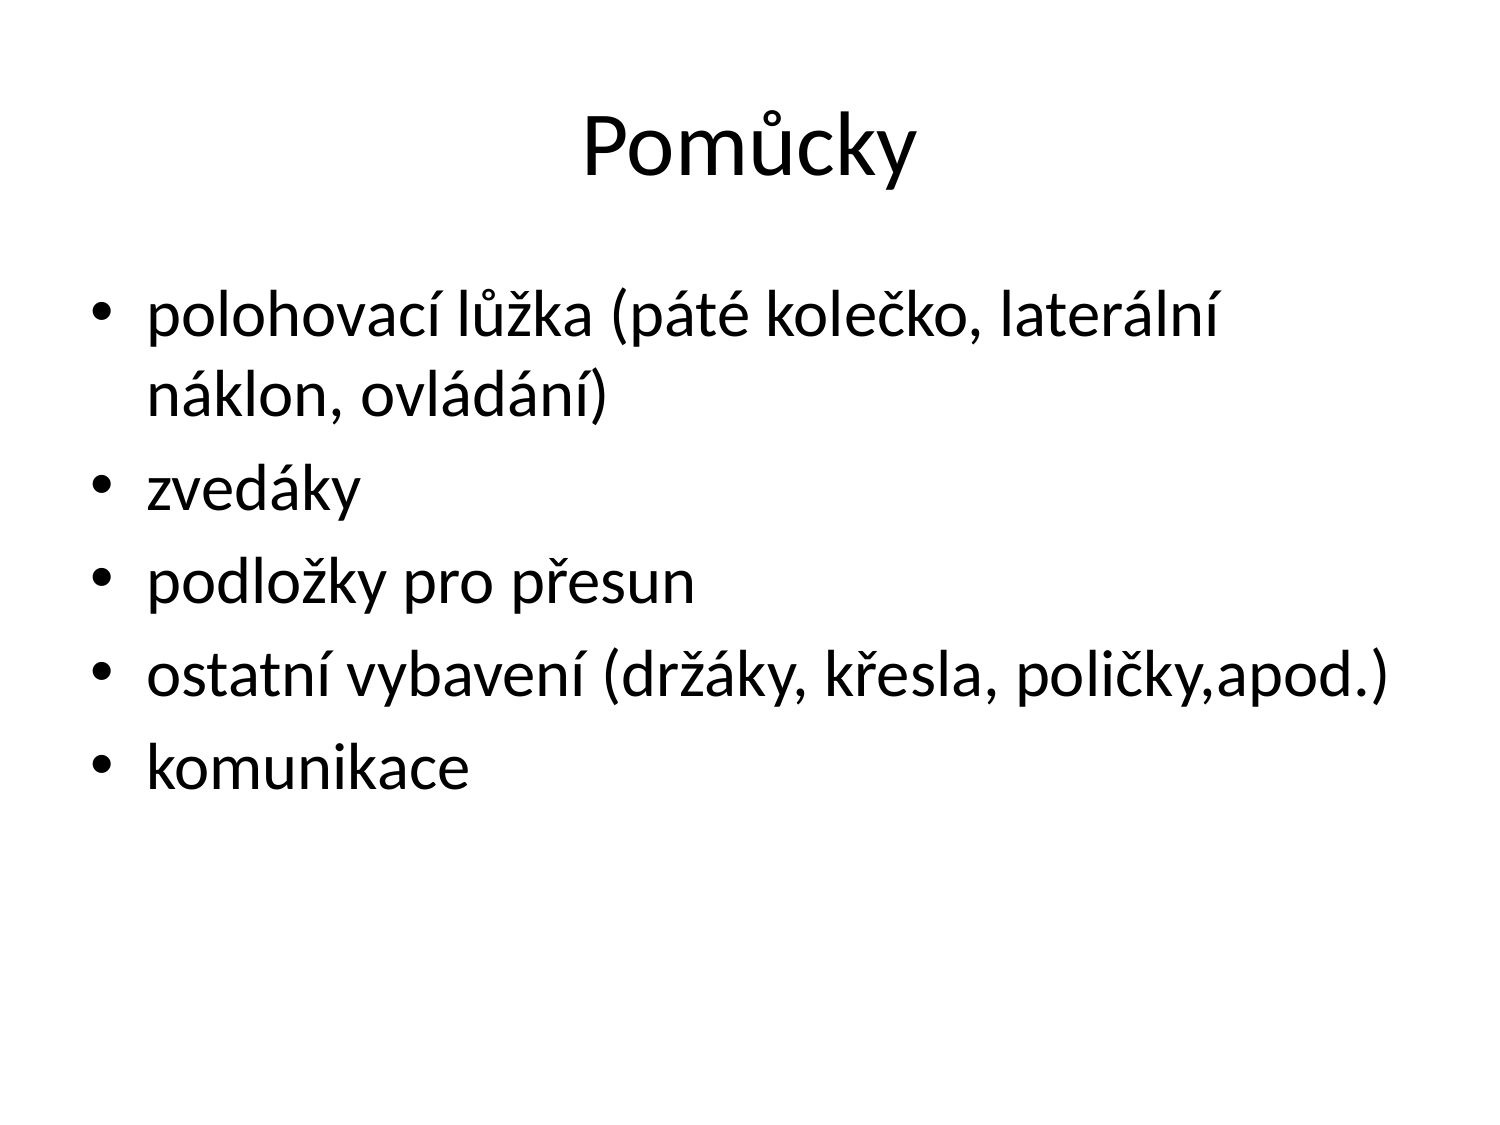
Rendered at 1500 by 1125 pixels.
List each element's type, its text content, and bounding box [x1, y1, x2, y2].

list polohovací lůžka (páté kolečko, laterální náklon, ovládání) zvedáky podložky pro přesun ostatní vybavení (držáky, křesla, poličky,apod.) komunikace [75, 262, 1425, 1005]
title Pomůcky [75, 45, 1425, 233]
